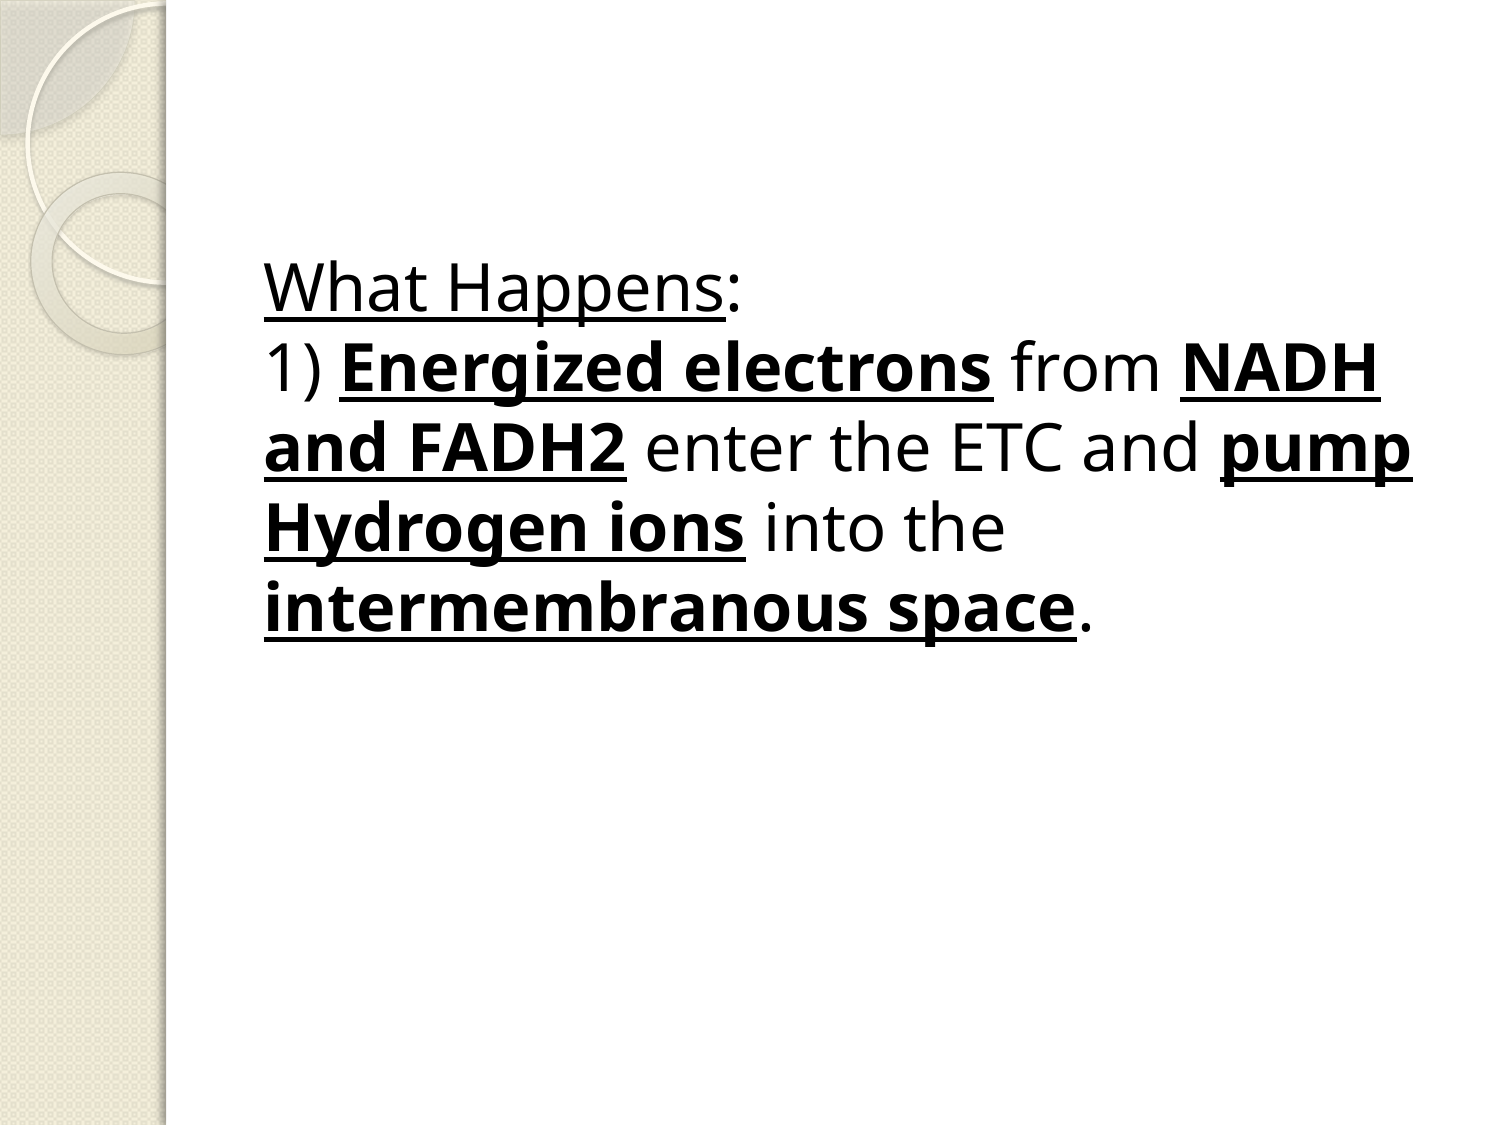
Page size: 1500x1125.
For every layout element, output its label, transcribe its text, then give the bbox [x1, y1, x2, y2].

list What Happens: 1) Energized electrons from NADH and FADH2 enter the ETC and pump Hydrogen ions into the intermembranous space. [235, 237, 1466, 1025]
